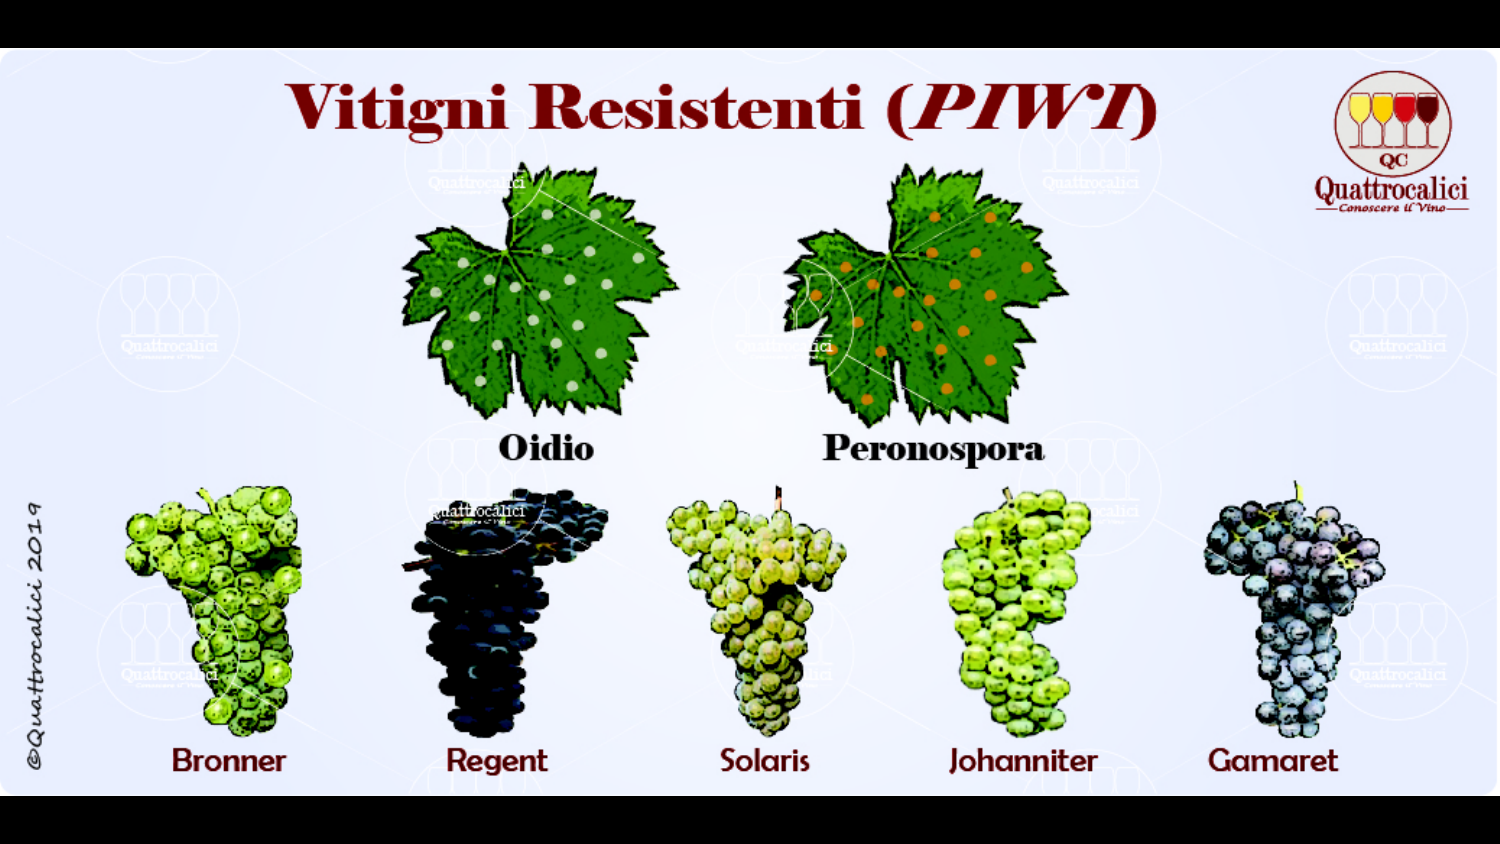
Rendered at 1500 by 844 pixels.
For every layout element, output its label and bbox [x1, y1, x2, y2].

picture [0, 48, 1500, 796]
